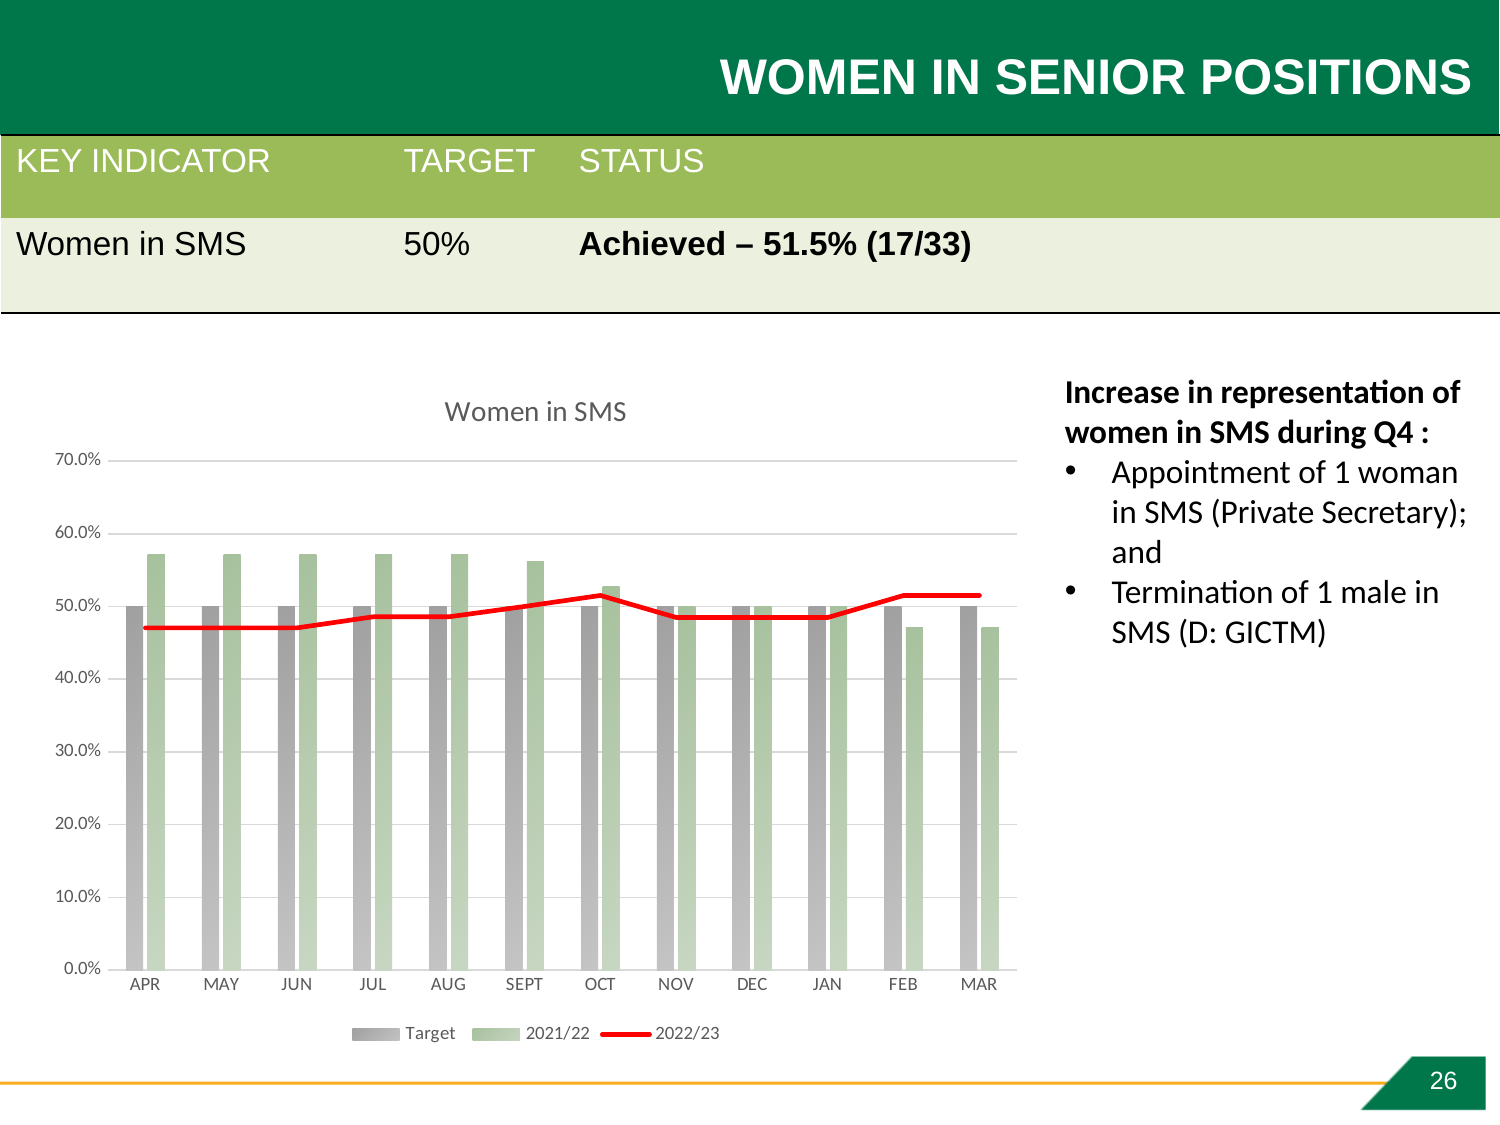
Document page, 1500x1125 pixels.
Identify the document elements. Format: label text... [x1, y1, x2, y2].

picture [0, 1039, 1500, 1125]
table_cell Achieved – 51.5% (17/33) [564, 218, 1500, 312]
chart [34, 368, 1038, 1051]
table_cell 50% [389, 218, 564, 312]
text_box WOMEN IN SENIOR POSITIONS [74, 37, 1488, 113]
text_box [0, 0, 1499, 136]
table_header KEY INDICATOR [1, 136, 389, 218]
table_header TARGET [389, 136, 564, 218]
table_cell Women in SMS [1, 218, 389, 312]
text_box Increase in representation of women in SMS during Q4 : Appointment of 1 woman in SMS (Private Secretary); and Termination of 1 male in SMS (D: GICTM) [1049, 362, 1488, 658]
table_header STATUS [564, 136, 1500, 218]
